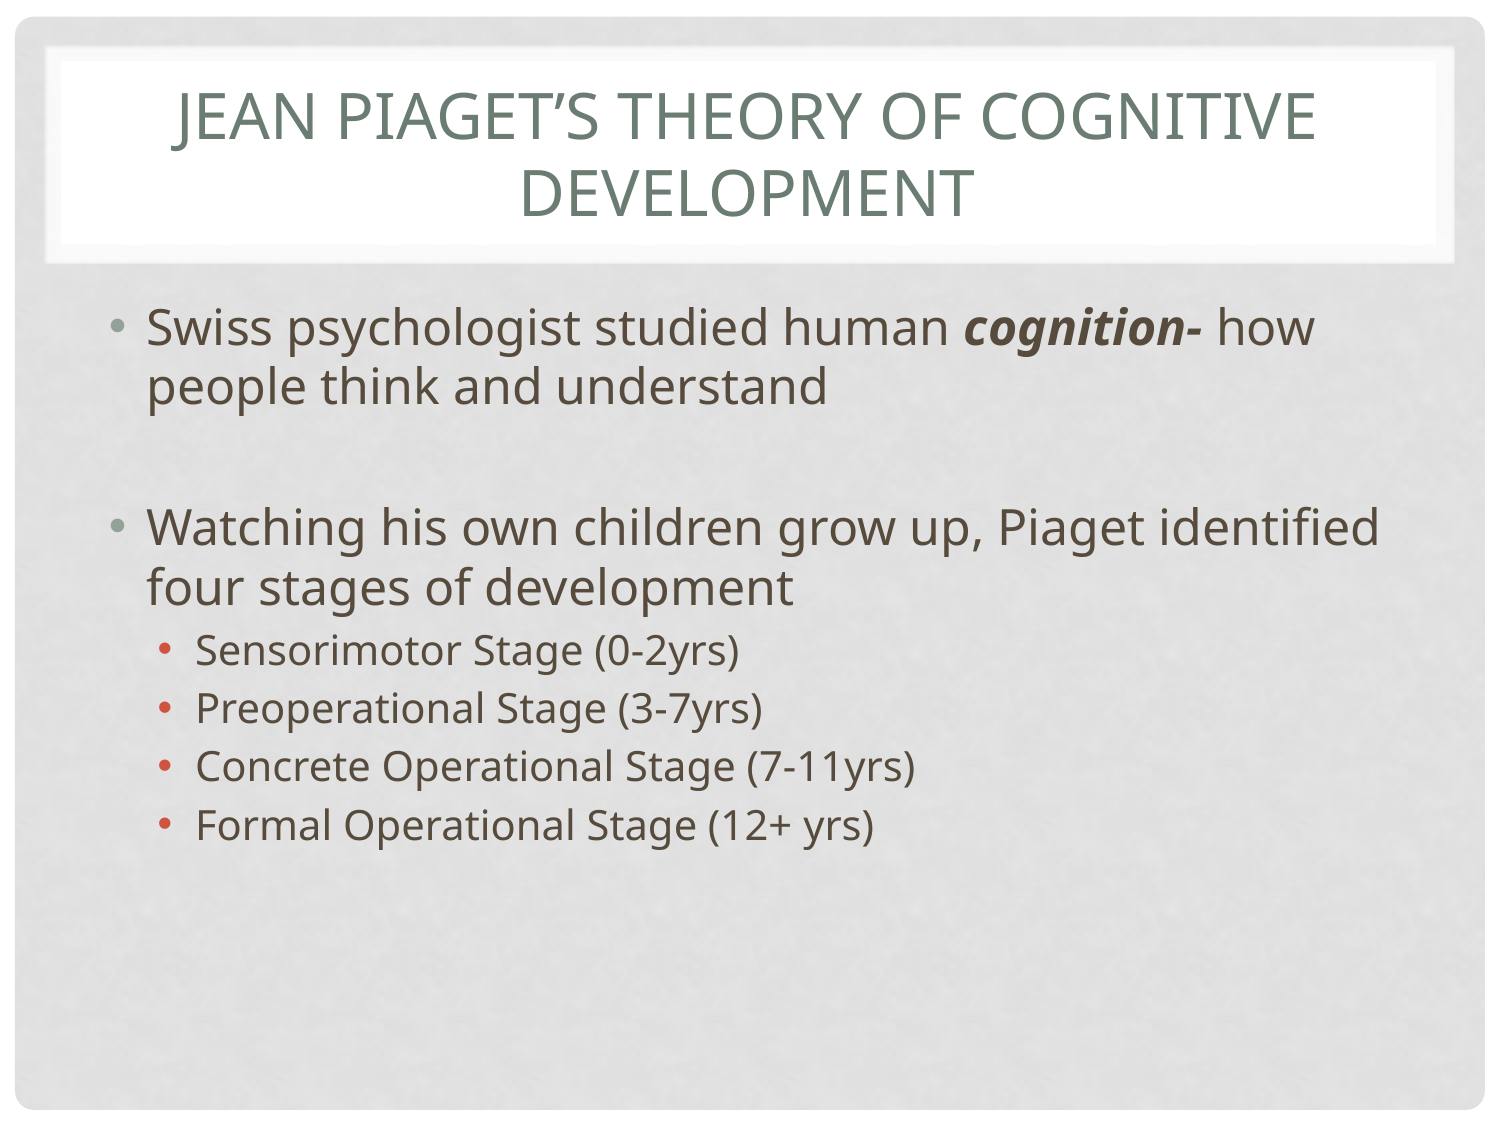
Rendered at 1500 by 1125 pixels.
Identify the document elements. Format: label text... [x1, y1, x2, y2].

title Jean Piaget’s Theory of Cognitive Development [69, 66, 1425, 238]
list Swiss psychologist studied human cognition- how people think and understand Watching his own children grow up, Piaget identified four stages of development Sensorimotor Stage (0-2yrs) Preoperational Stage (3-7yrs) Concrete Operational Stage (7-11yrs) Formal Operational Stage (12+ yrs) [75, 287, 1425, 1005]
